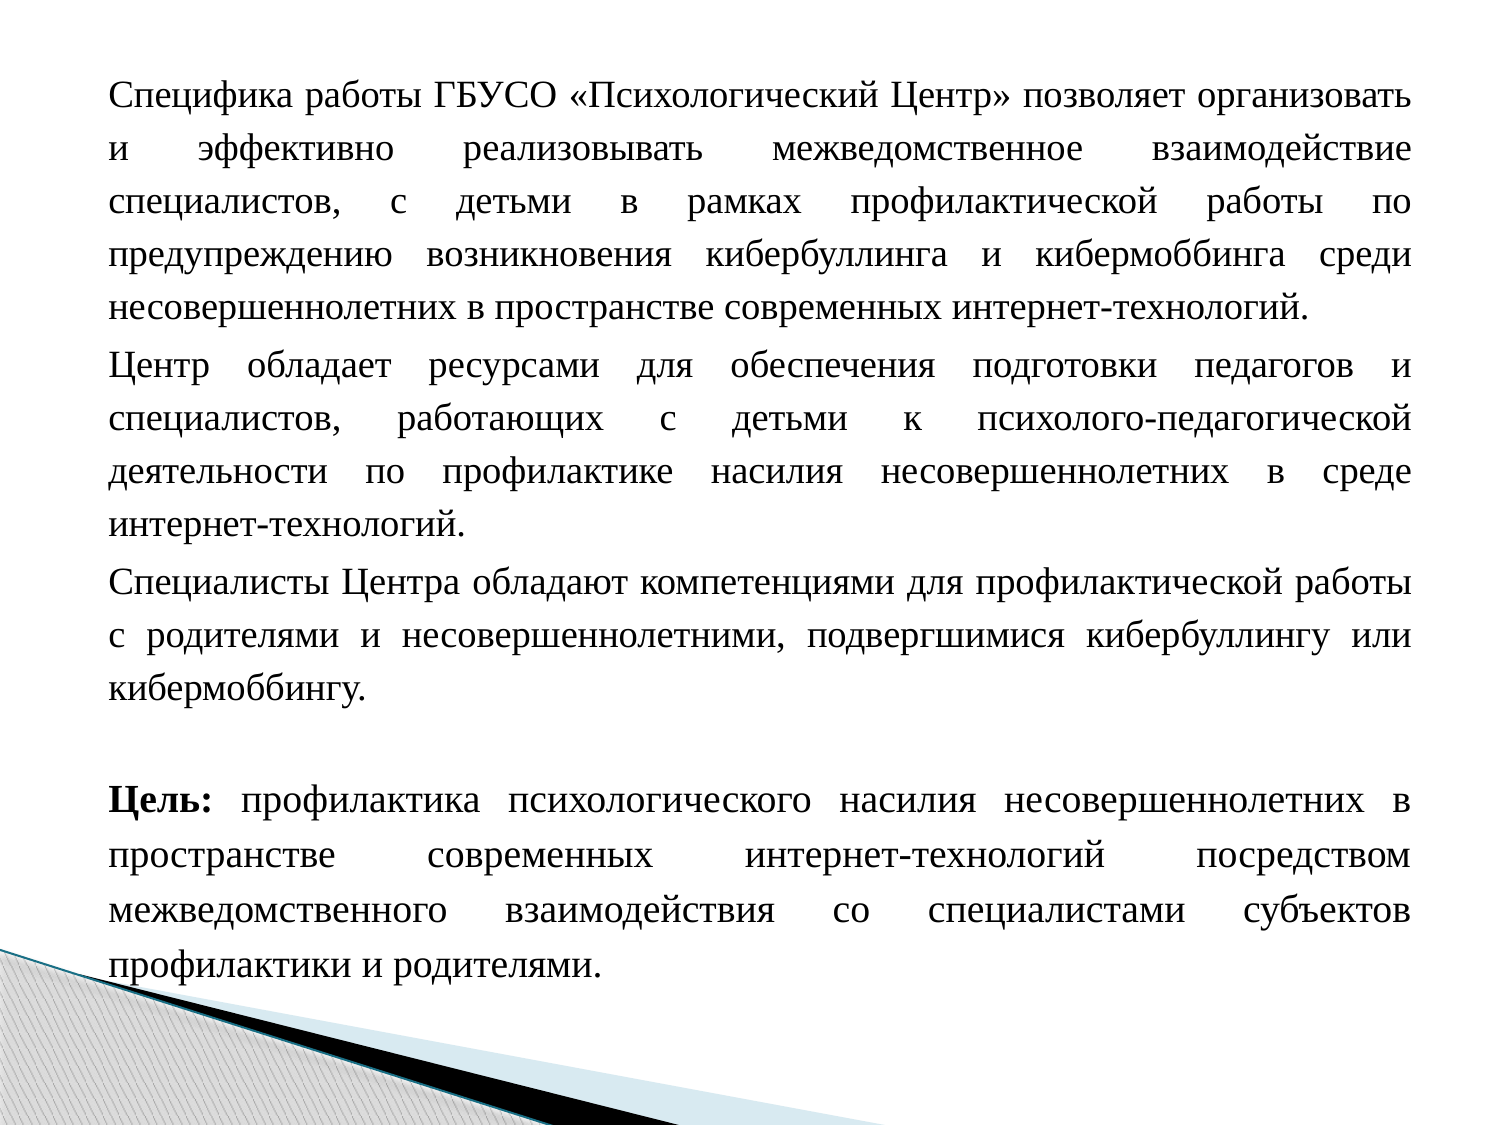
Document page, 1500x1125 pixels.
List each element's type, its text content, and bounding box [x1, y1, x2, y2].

list Специфика работы ГБУСО «Психологический Центр» позволяет организовать и эффективно реализовывать межведомственное взаимодействие специалистов, с детьми в рамках профилактической работы по предупреждению возникновения кибербуллинга и кибермоббинга среди несовершеннолетних в пространстве современных интернет-технологий. Центр обладает ресурсами для обеспечения подготовки педагогов и специалистов, работающих с детьми к психолого-педагогической деятельности по профилактике насилия несовершеннолетних в среде интернет-технологий. Специалисты Центра обладают компетенциями для профилактической работы с родителями и несовершеннолетними, подвергшимися кибербуллингу или кибермоббингу. Цель: профилактика психологического насилия несовершеннолетних в пространстве современных интернет-технологий посредством межведомственного взаимодействия со специалистами субъектов профилактики и родителями. [76, 54, 1427, 1000]
